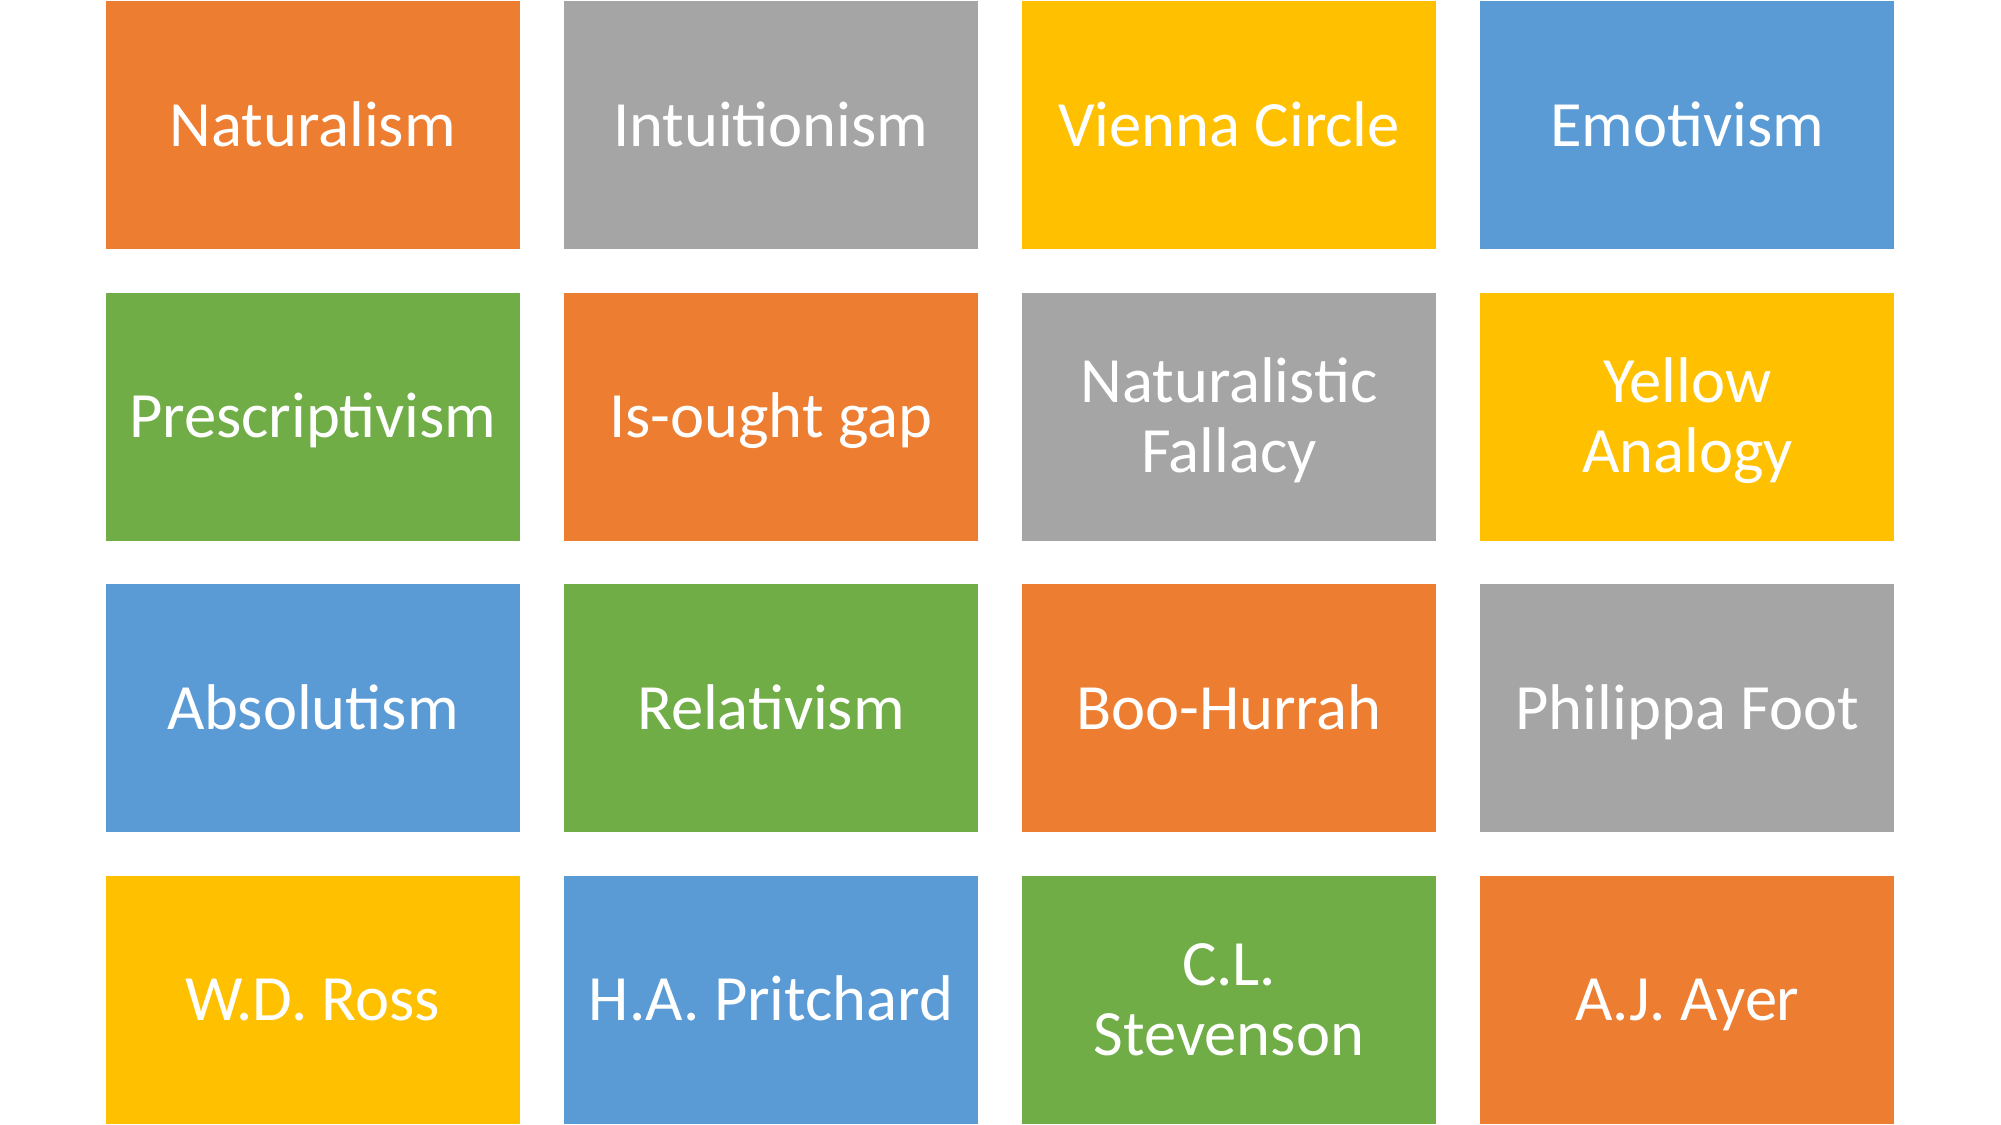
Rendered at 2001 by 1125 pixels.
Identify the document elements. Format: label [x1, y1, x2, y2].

list [0, 0, 2000, 1125]
